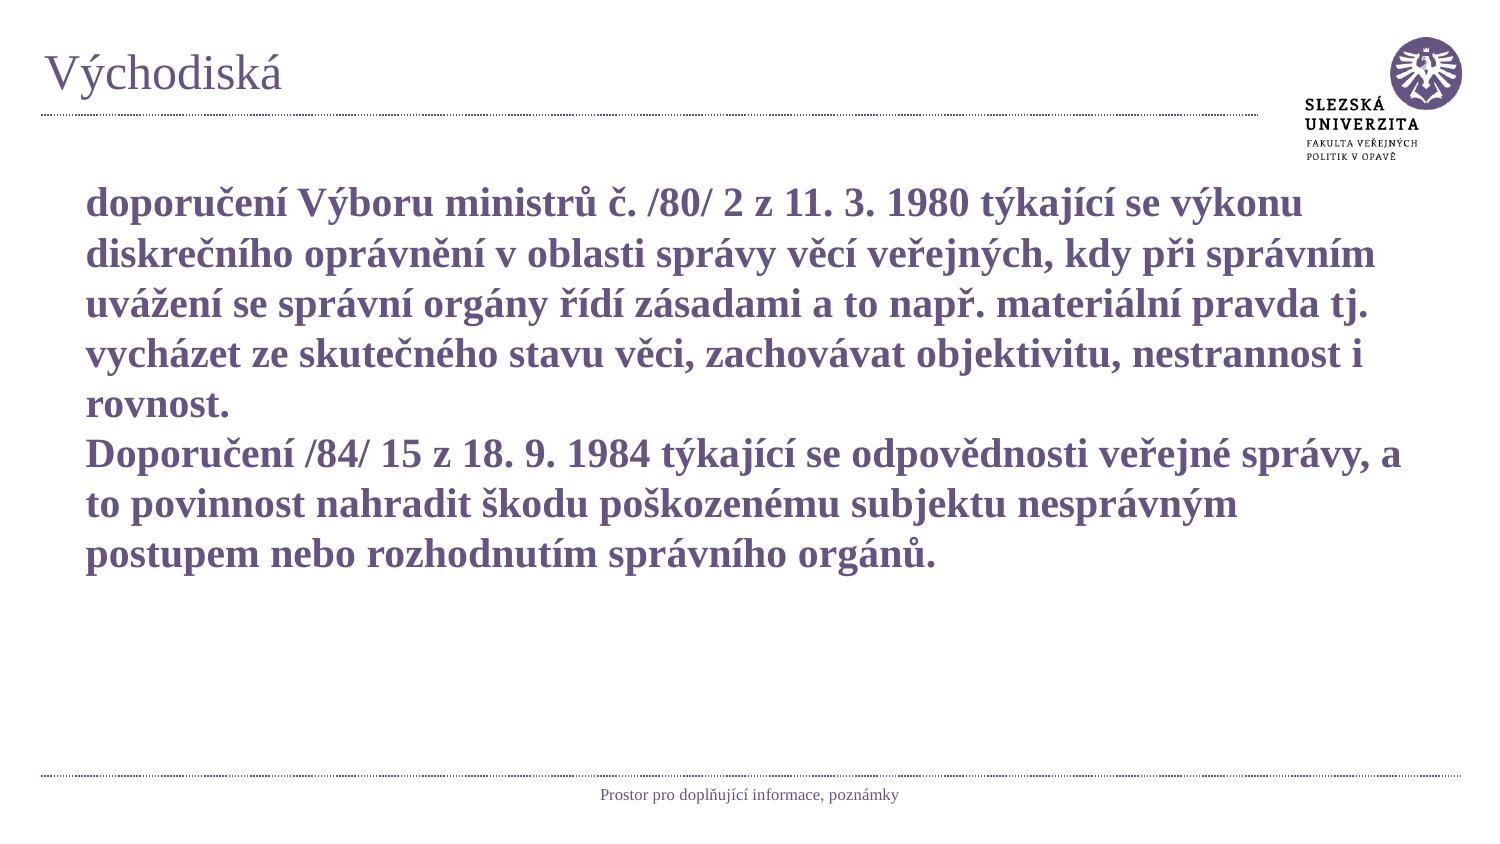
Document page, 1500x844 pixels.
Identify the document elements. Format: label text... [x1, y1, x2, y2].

text_box Prostor pro doplňující informace, poznámky [442, 776, 1058, 811]
picture [1305, 37, 1462, 160]
list doporučení Výboru ministrů č. /80/ 2 z 11. 3. 1980 týkající se výkonu diskrečního oprávnění v oblasti správy věcí veřejných, kdy při správním uvážení se správní orgány řídí zásadami a to např. materiální pravda tj. vycházet ze skutečného stavu věci, zachovávat objektivitu, nestrannost i rovnost. Doporučení /84/ 15 z 18. 9. 1984 týkající se odpovědnosti veřejné správy, a to povinnost nahradit škodu poškozenému subjektu nesprávným postupem nebo rozhodnutím správního orgánů. [70, 167, 1430, 676]
title Východiská [29, 32, 668, 116]
